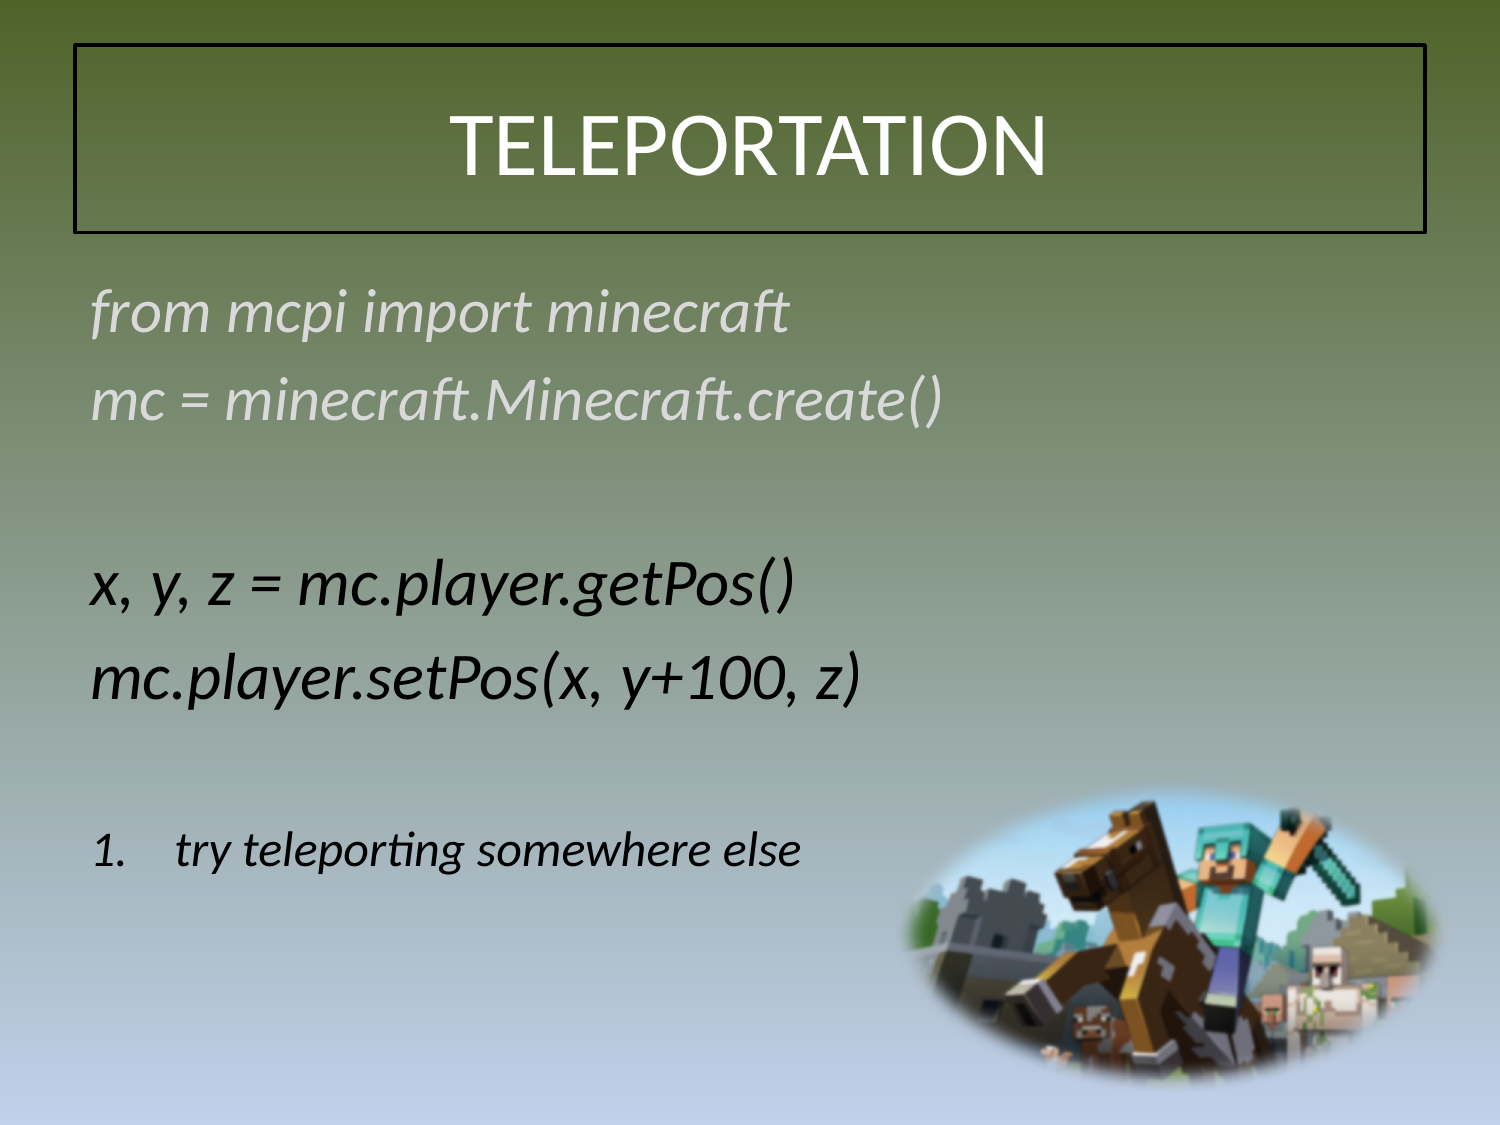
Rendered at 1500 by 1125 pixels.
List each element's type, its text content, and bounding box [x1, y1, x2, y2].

list from mcpi import minecraft​ ​mc = minecraft.Minecraft.create() x, y, z = mc.player.getPos() mc.player.setPos(x, y+100, z) try teleporting somewhere else [75, 262, 1425, 1005]
picture [891, 774, 1453, 1095]
title TELEPORTATION [75, 45, 1425, 233]
